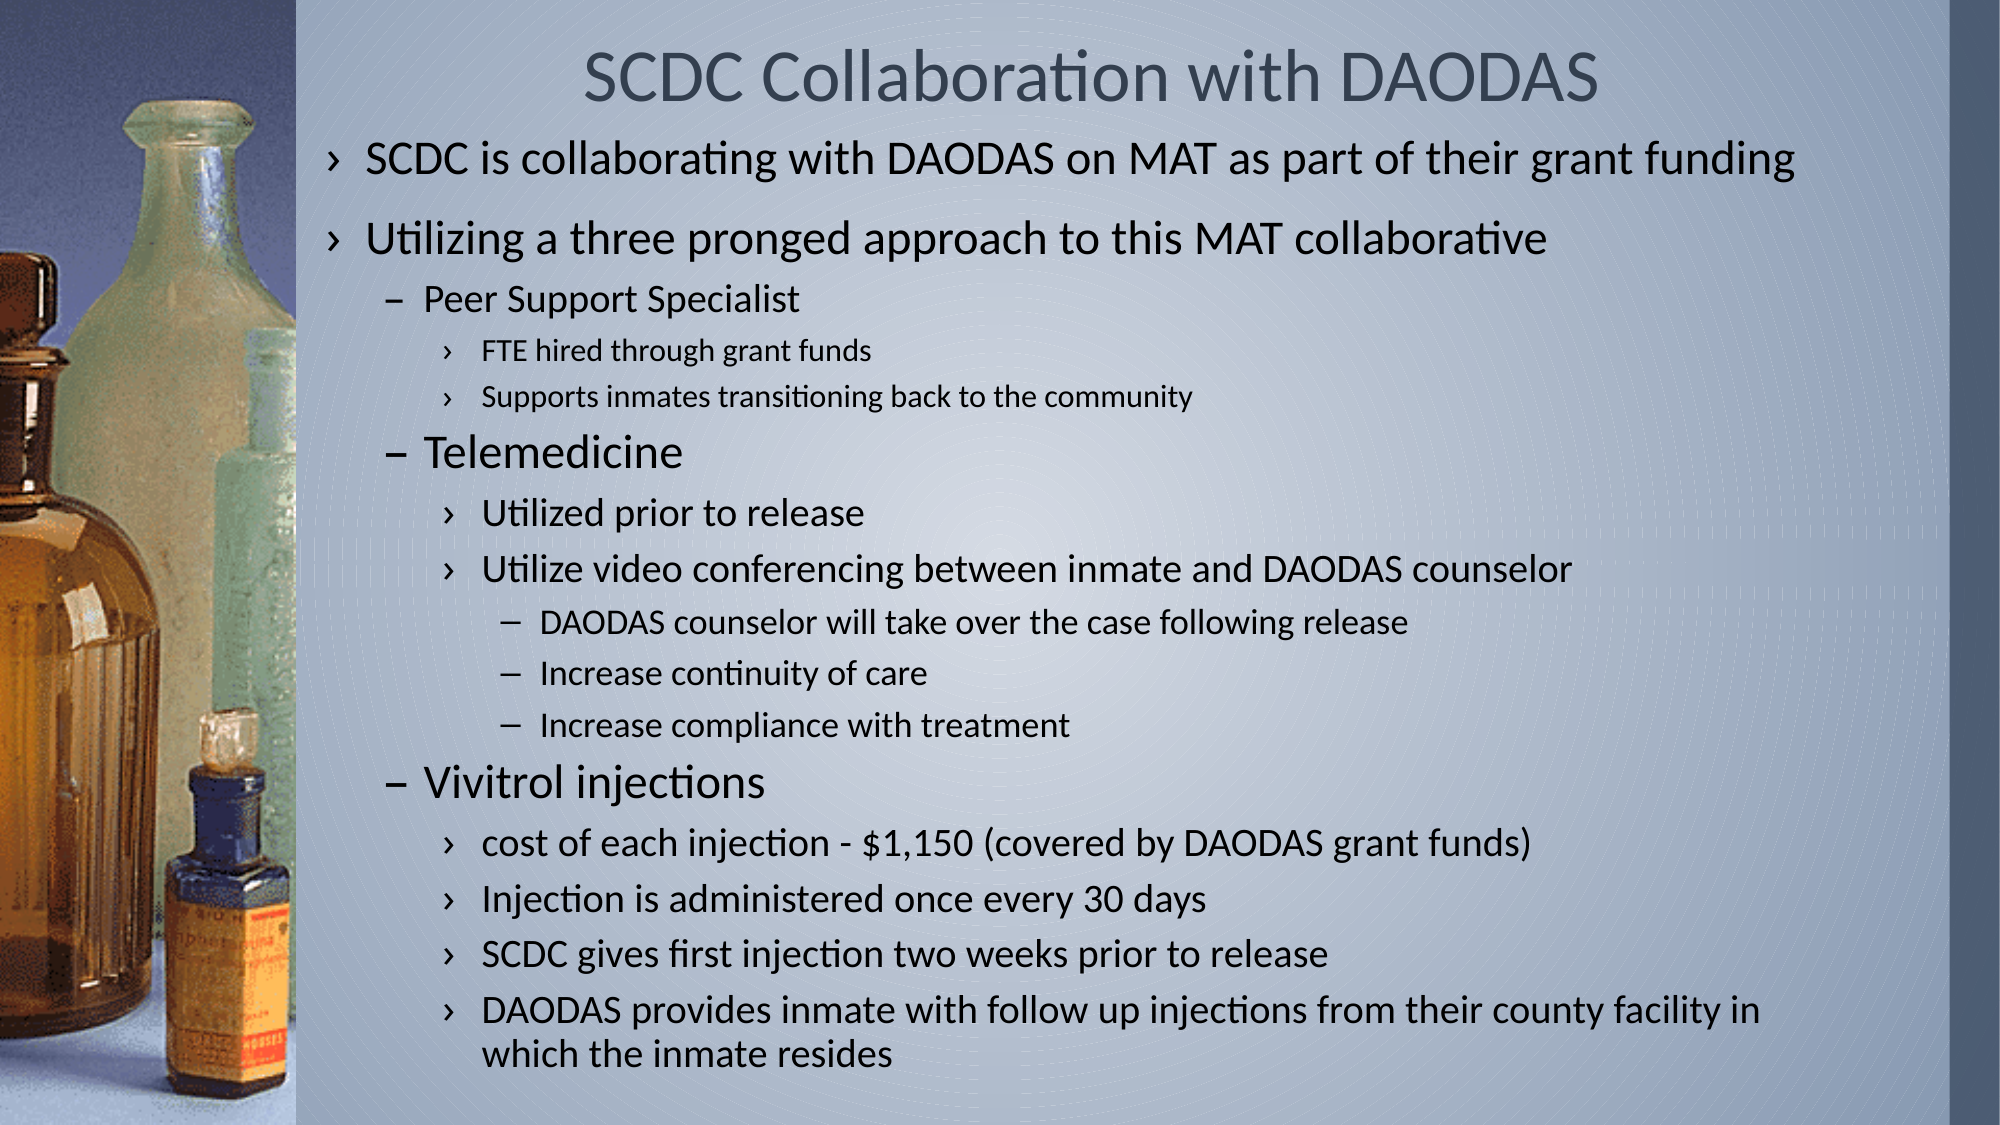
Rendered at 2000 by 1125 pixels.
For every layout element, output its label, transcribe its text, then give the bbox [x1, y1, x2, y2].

list SCDC is collaborating with DAODAS on MAT as part of their grant funding Utilizing a three pronged approach to this MAT collaborative Peer Support Specialist FTE hired through grant funds Supports inmates transitioning back to the community Telemedicine Utilized prior to release Utilize video conferencing between inmate and DAODAS counselor DAODAS counselor will take over the case following release Increase continuity of care Increase compliance with treatment Vivitrol injections cost of each injection - $1,150 (covered by DAODAS grant funds) Injection is administered once every 30 days SCDC gives first injection two weeks prior to release DAODAS provides inmate with follow up injections from their county facility in which the inmate resides [311, 125, 1865, 1088]
picture [0, 0, 296, 1125]
title SCDC Collaboration with DAODAS [315, 9, 1870, 125]
